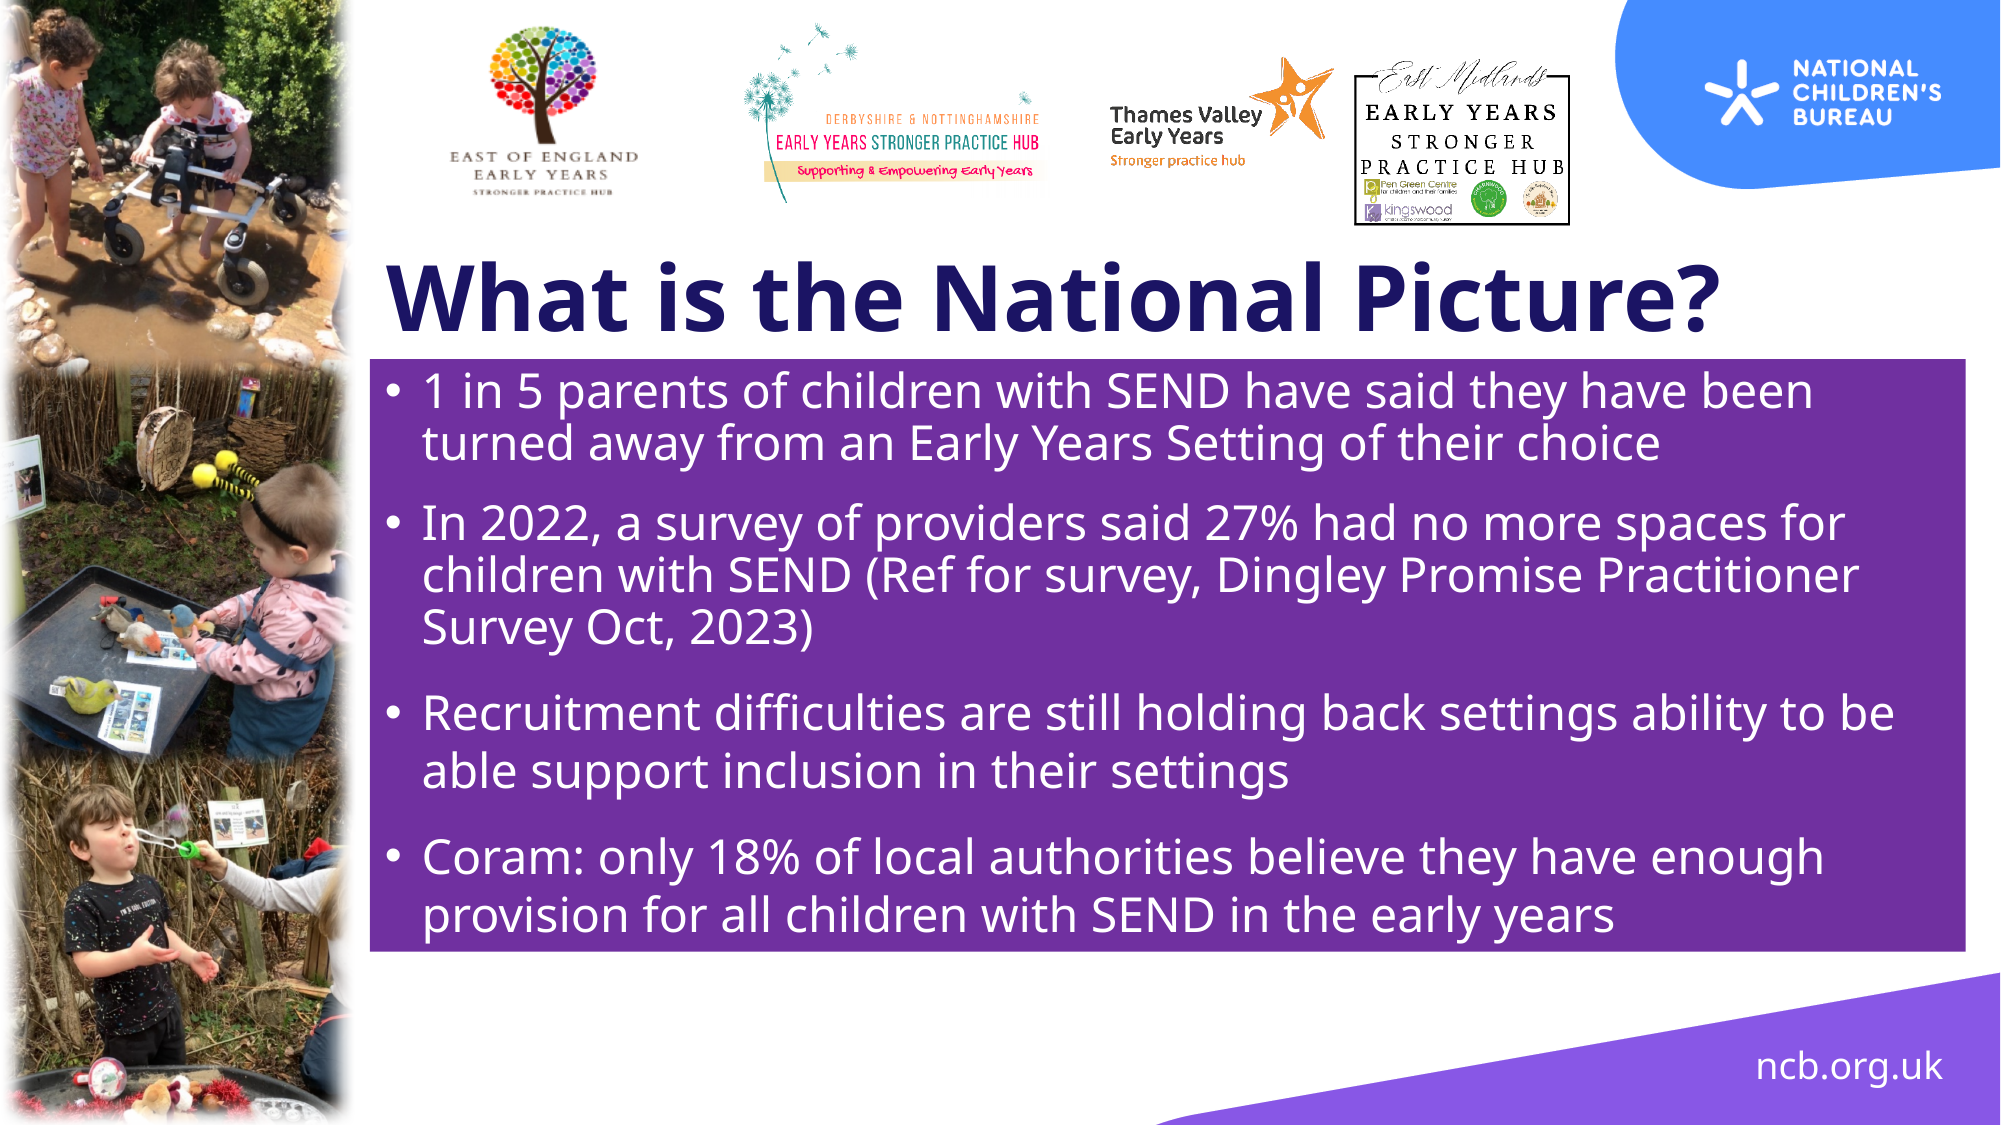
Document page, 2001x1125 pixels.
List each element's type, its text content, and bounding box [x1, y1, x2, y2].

slide_number ncb.org.uk [1508, 1034, 1959, 1095]
title What is the National Picture? [371, 192, 2000, 411]
picture [0, 0, 2001, 1125]
list 1 in 5 parents of children with SEND have said they have been turned away from an Early Years Setting of their choice In 2022, a survey of providers said 27% had no more spaces for children with SEND (Ref for survey, Dingley Promise Practitioner Survey Oct, 2023) Recruitment difficulties are still holding back settings ability to be able support inclusion in their settings Coram: only 18% of local authorities believe they have enough provision for all children with SEND in the early years [369, 359, 1966, 952]
